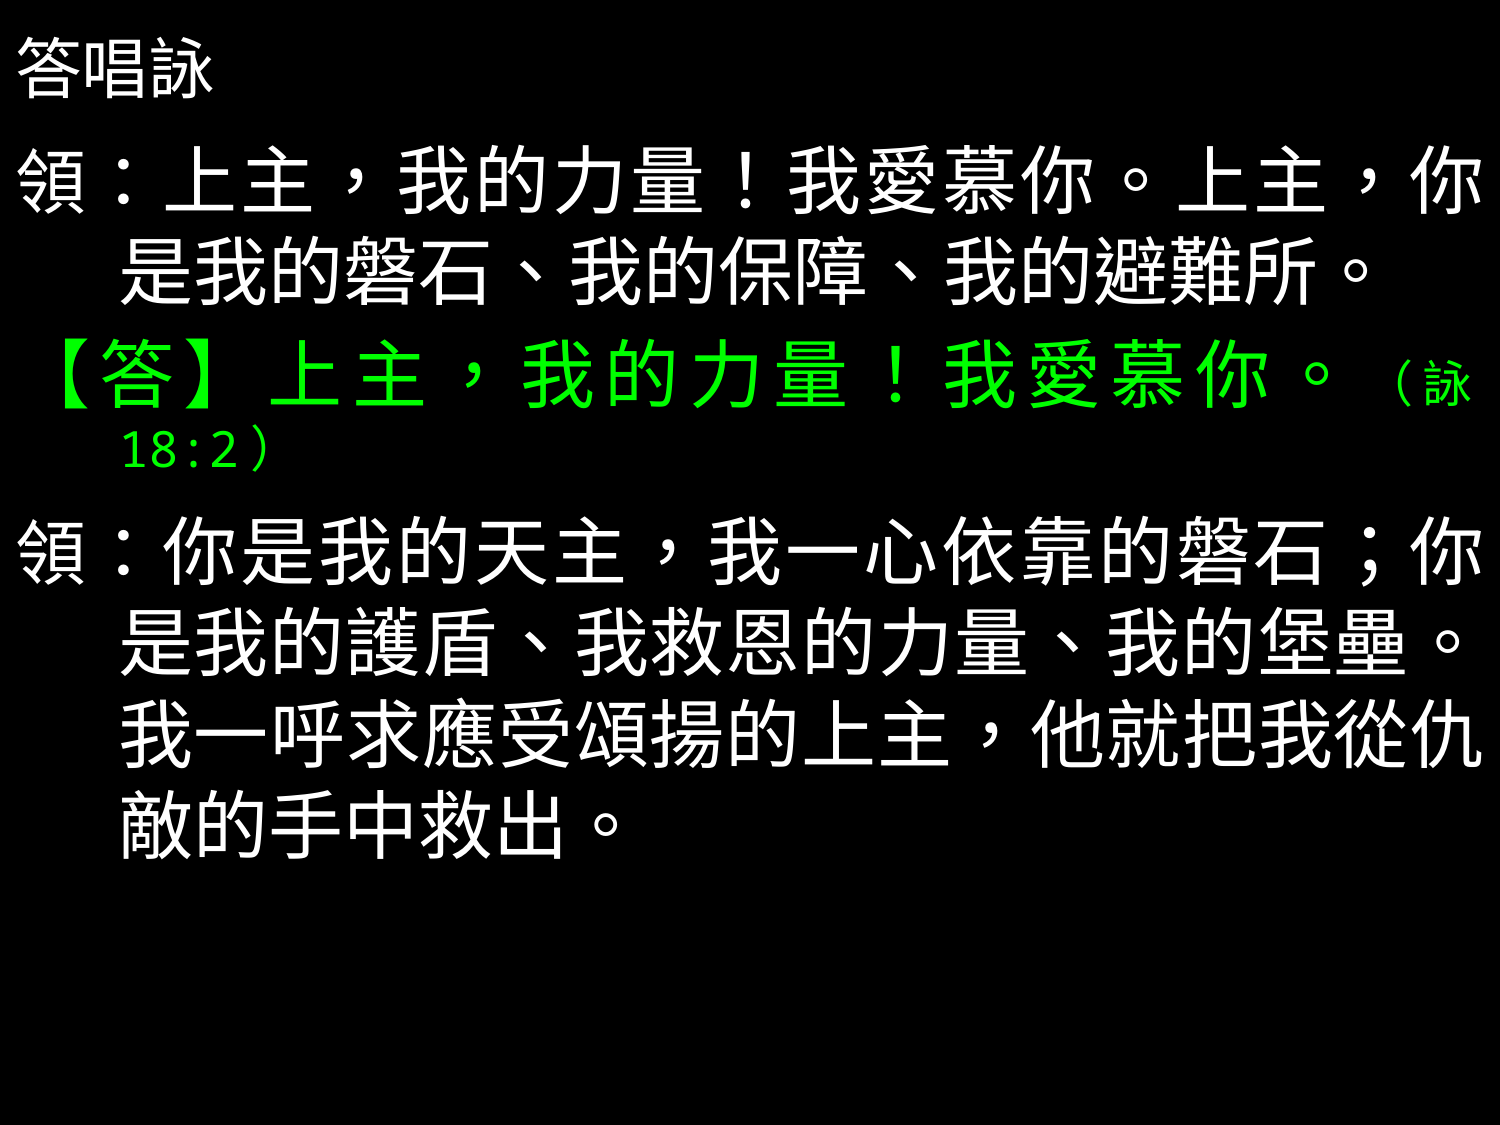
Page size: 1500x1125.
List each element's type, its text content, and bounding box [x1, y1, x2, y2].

subtitle 答唱詠 領：上主，我的力量！我愛慕你。上主，你是我的磐石、我的保障、我的避難所。 【答】上主，我的力量！我愛慕你。（詠18:2） 領：你是我的天主，我一心依靠的磐石；你是我的護盾、我救恩的力量、我的堡壘。我一呼求應受頌揚的上主，他就把我從仇敵的手中救出。 [0, 19, 1500, 1078]
